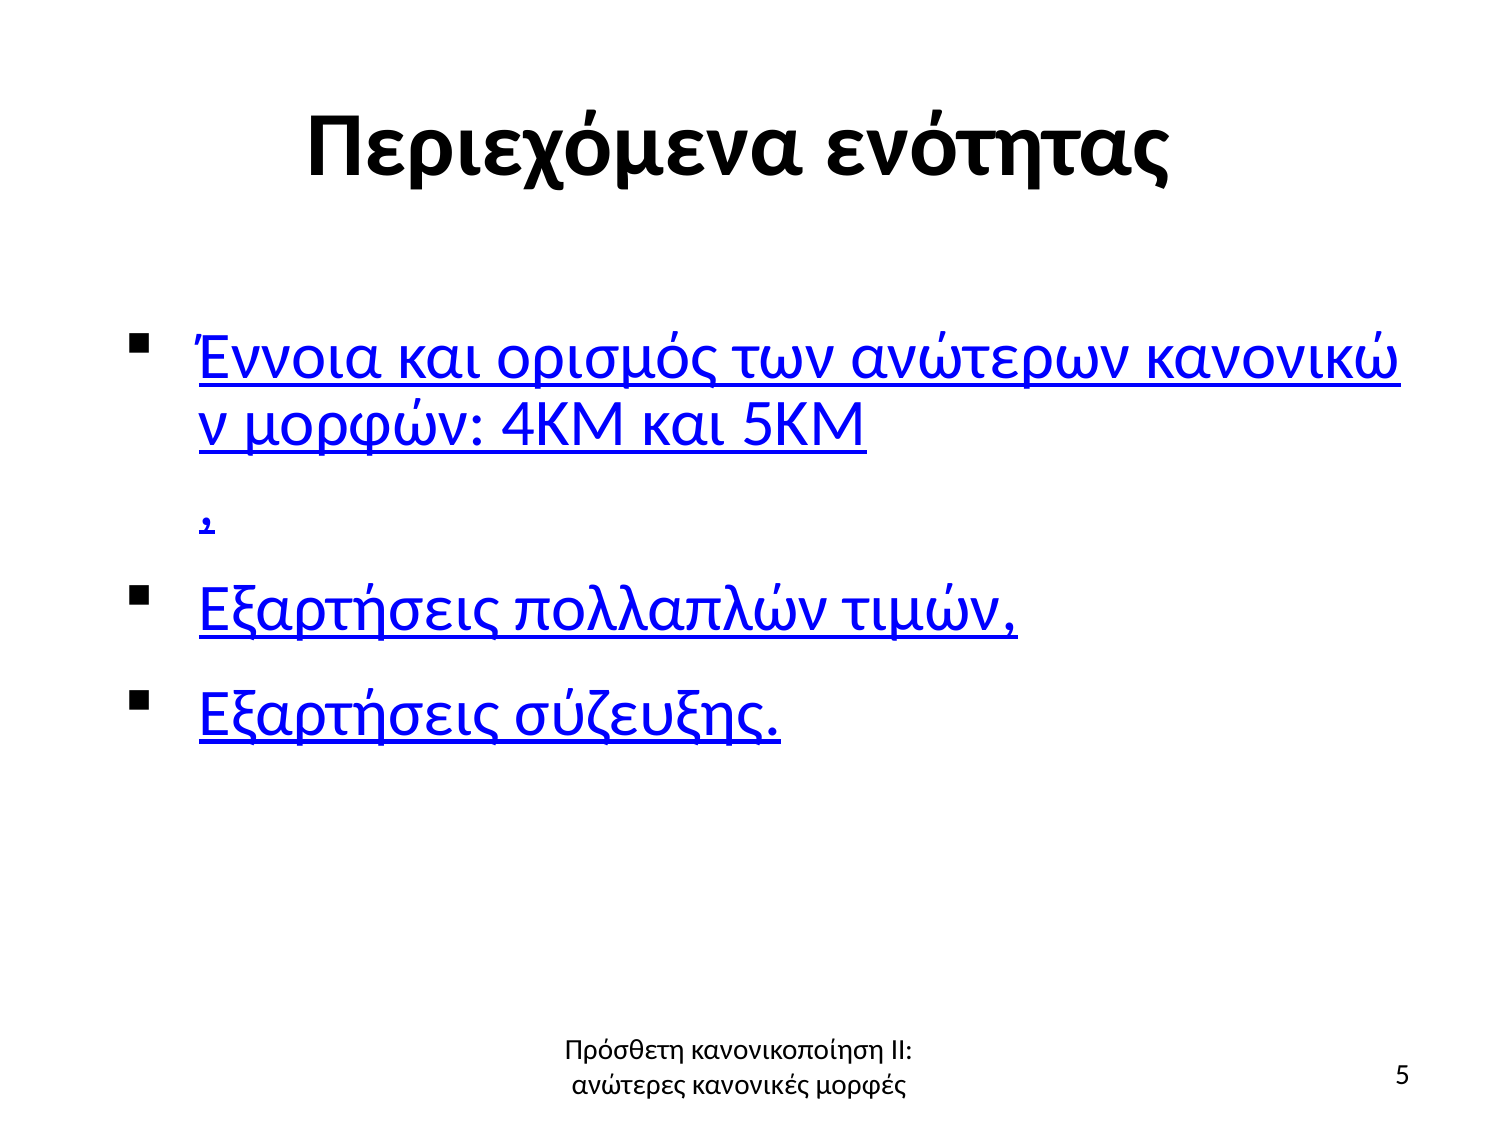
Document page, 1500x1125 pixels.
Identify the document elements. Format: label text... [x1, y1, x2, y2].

slide_number 5 [1074, 1042, 1425, 1103]
list Έννοια και ορισμός των ανώτερων κανονικών μορφών: 4ΚΜ και 5ΚΜ, Εξαρτήσεις πολλαπλών τιμών, Εξαρτήσεις σύζευξης. [76, 304, 1424, 716]
title Περιεχόμενα ενότητας [64, 45, 1414, 233]
text_box Πρόσθετη κανονικοποίηση ΙΙ: ανώτερες κανονικές μορφές [477, 1023, 1001, 1106]
